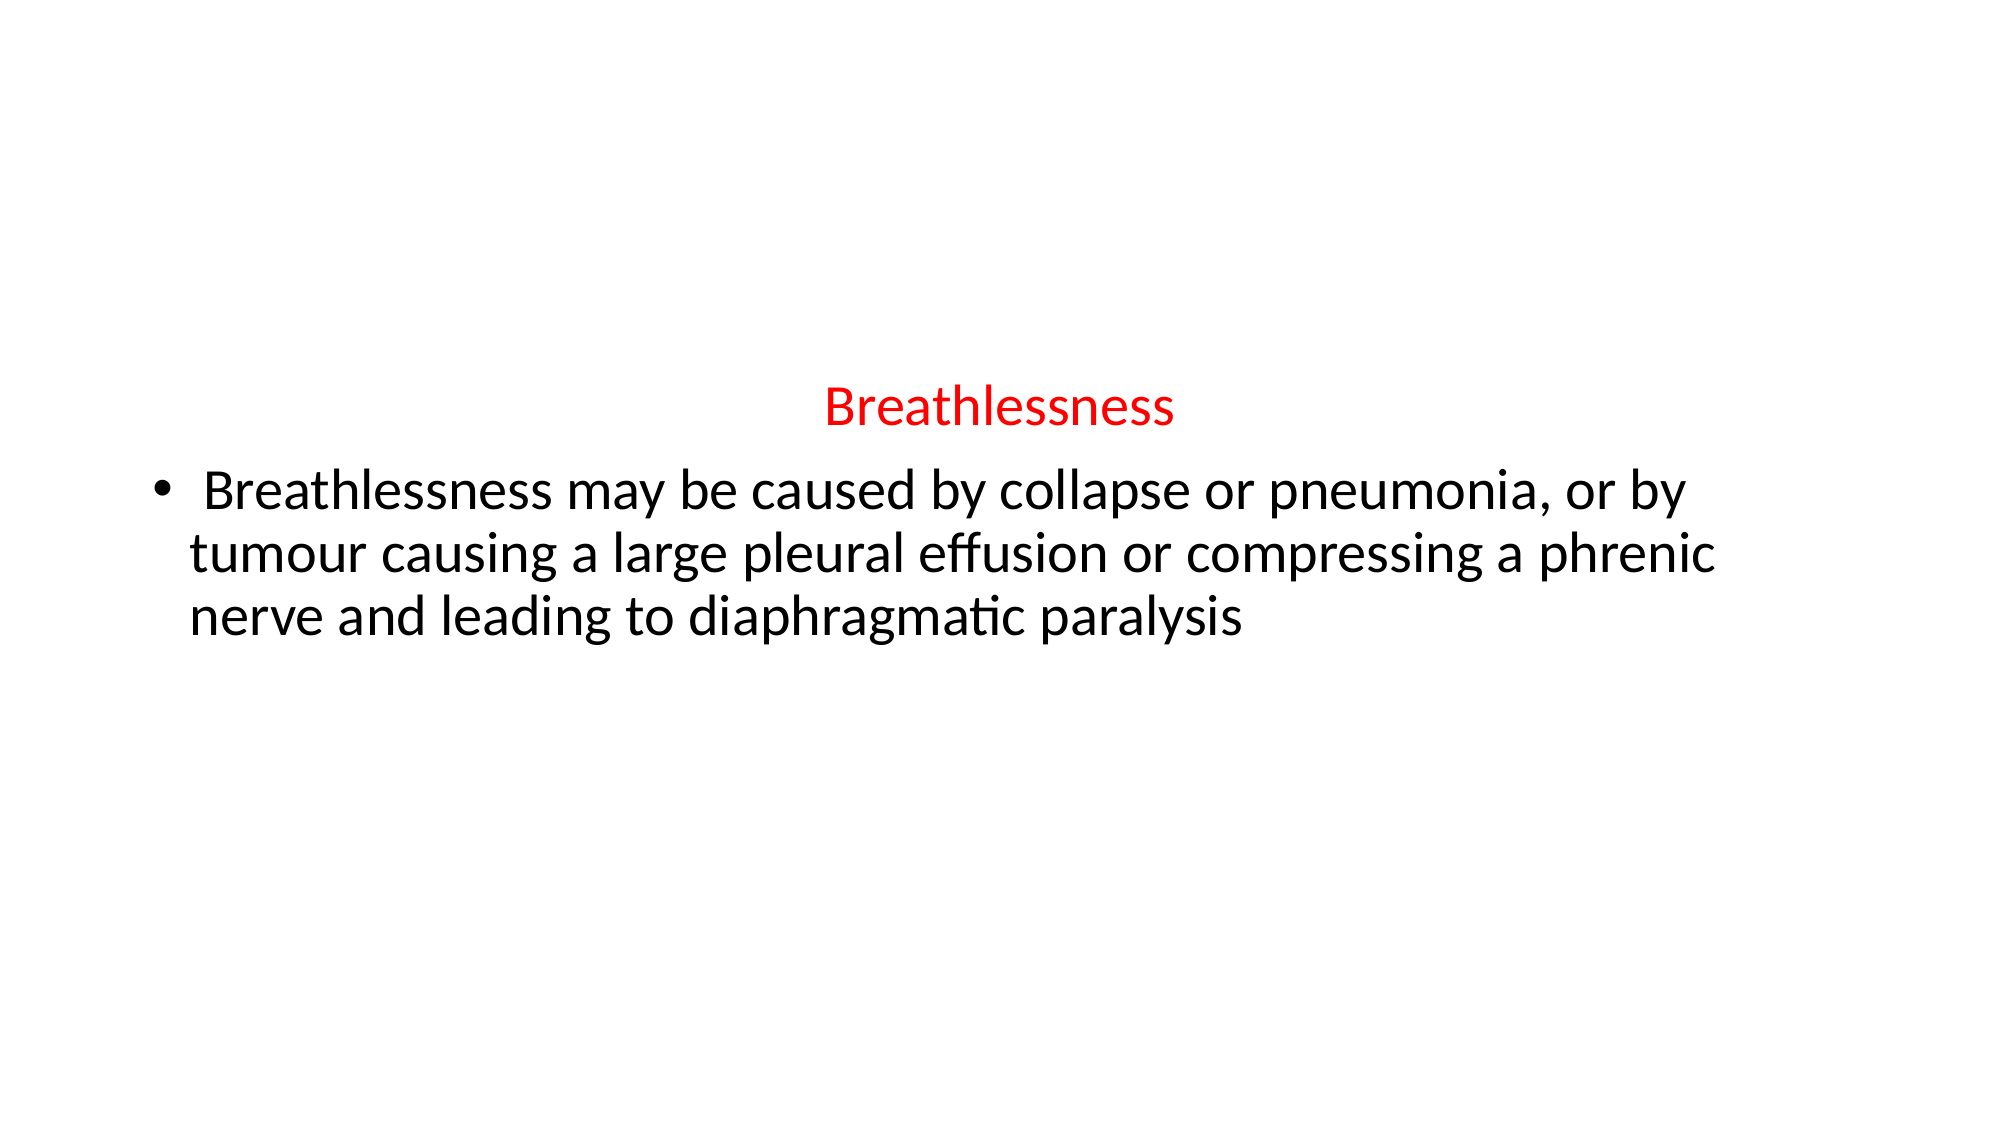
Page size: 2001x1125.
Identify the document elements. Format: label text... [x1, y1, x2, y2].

list Breathlessness Breathlessness may be caused by collapse or pneumonia, or by tumour causing a large pleural effusion or compressing a phrenic nerve and leading to diaphragmatic paralysis [137, 367, 1863, 1014]
